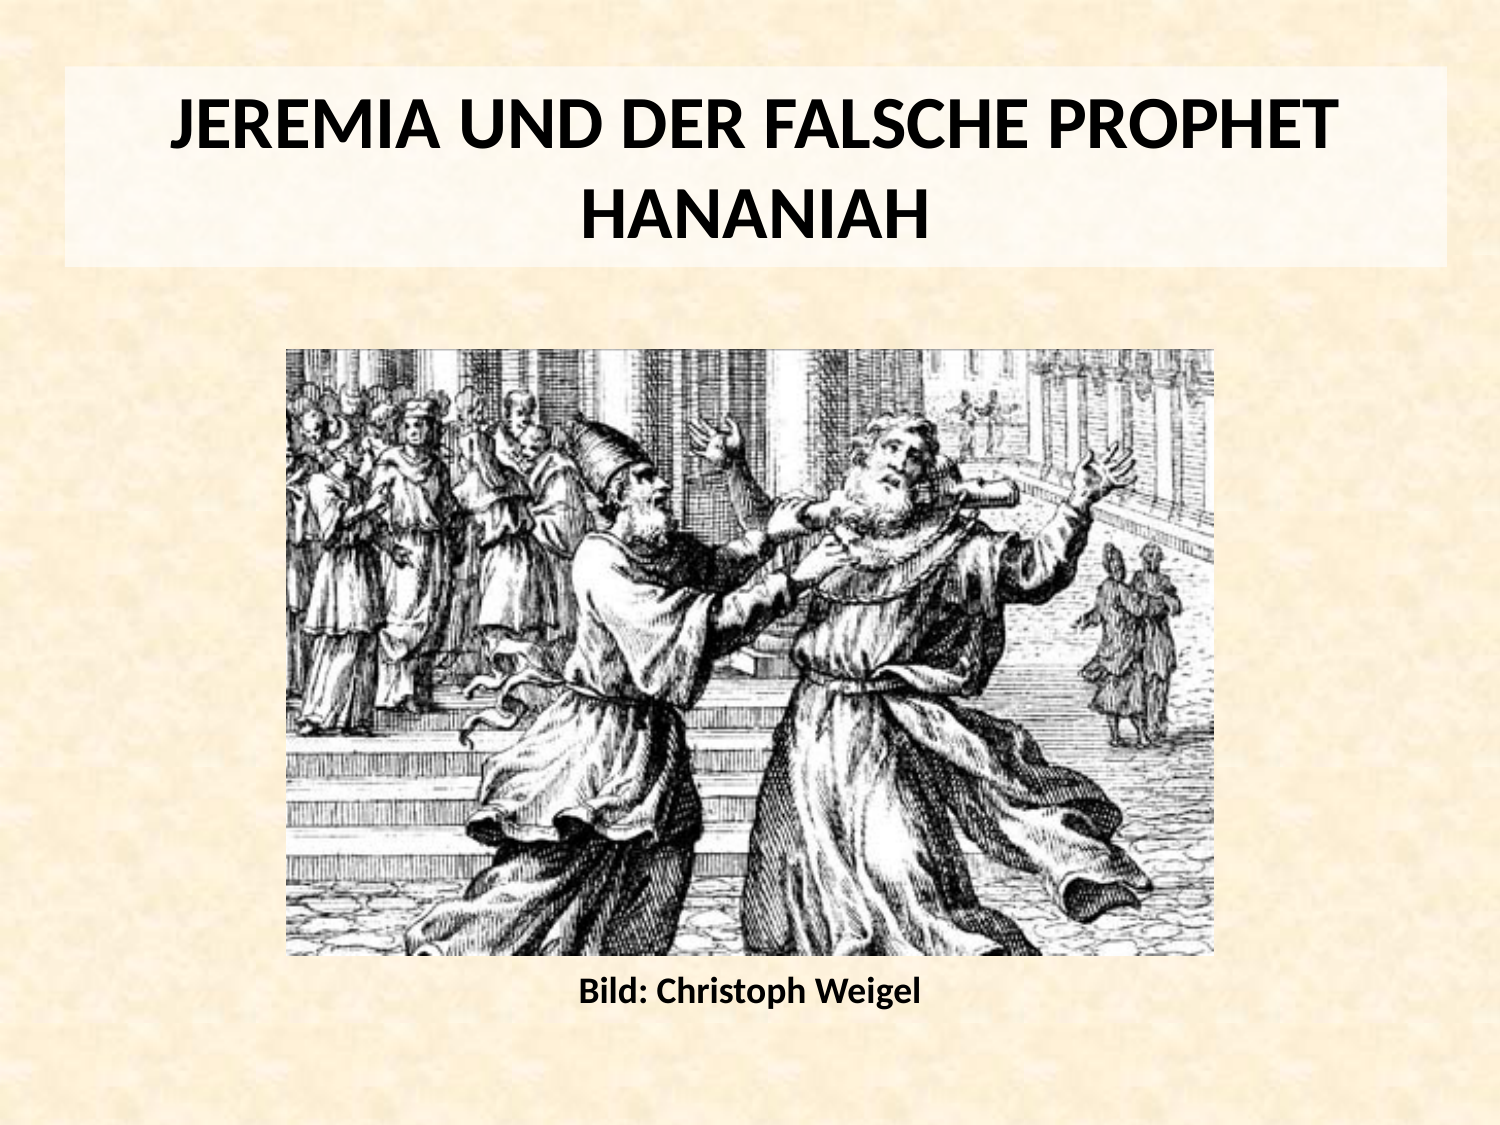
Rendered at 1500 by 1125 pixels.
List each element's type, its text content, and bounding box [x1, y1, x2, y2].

text_box Bild: Christoph Weigel [53, 958, 1447, 1019]
picture [0, 0, 1500, 1125]
text_box JEREMIA UND DER FALSCHE PROPHET HANANIAH [64, 66, 1447, 268]
